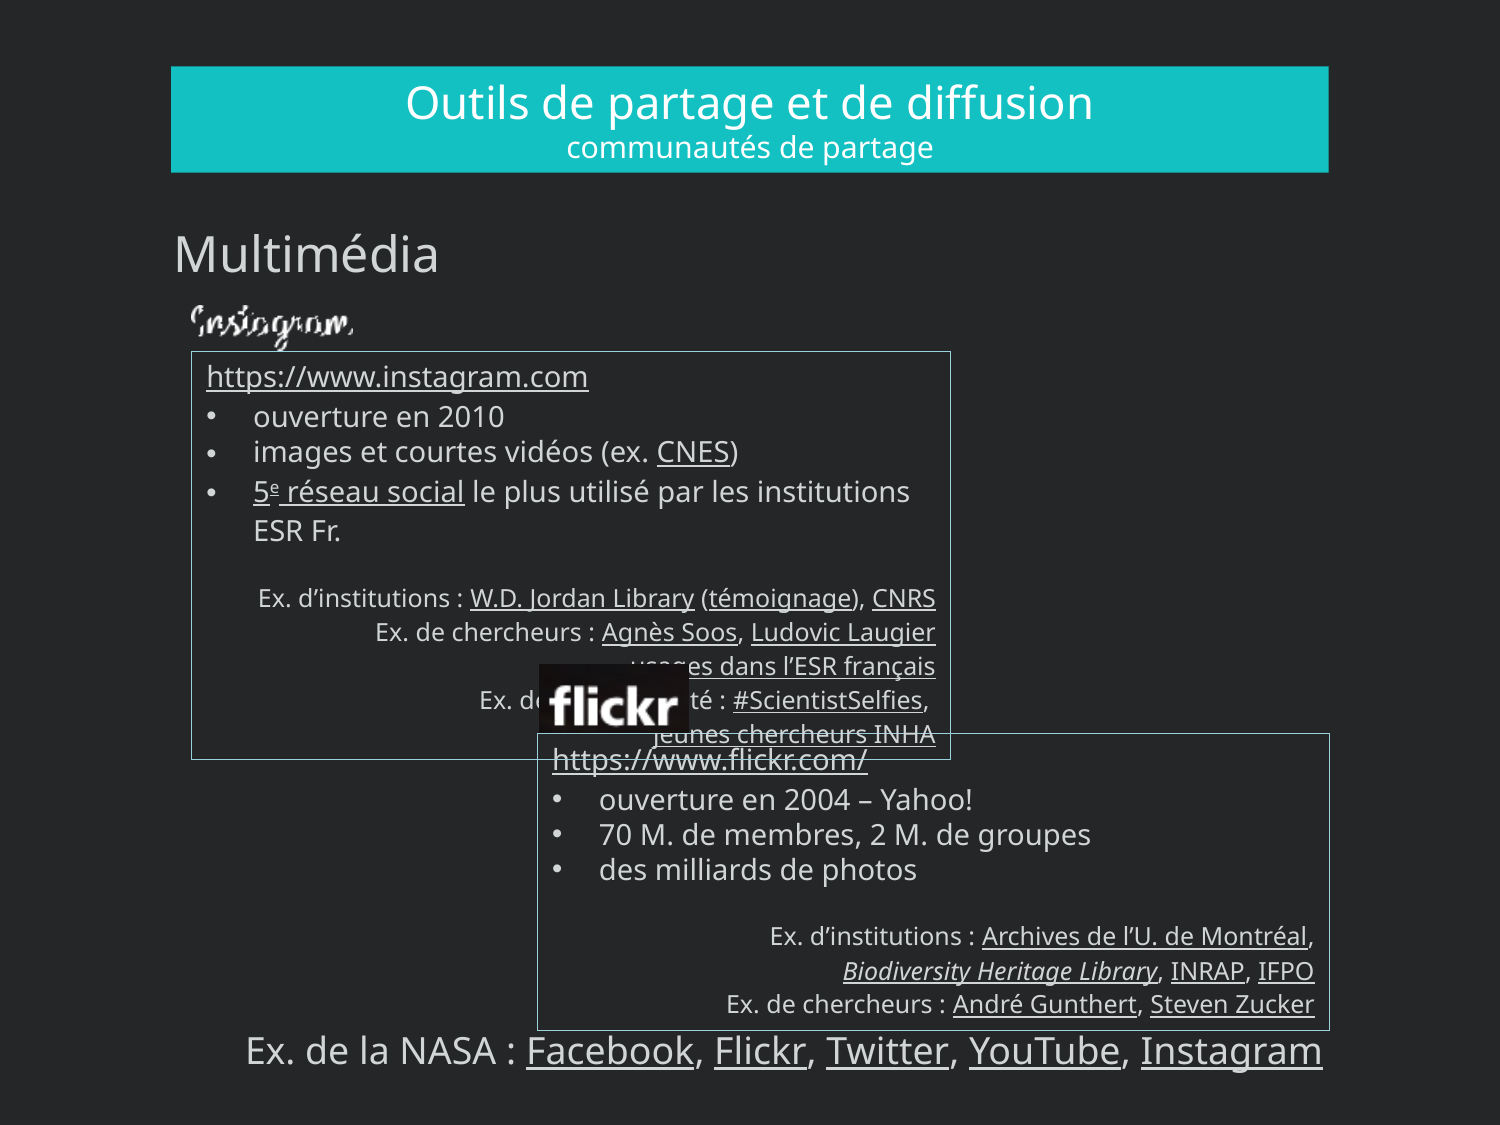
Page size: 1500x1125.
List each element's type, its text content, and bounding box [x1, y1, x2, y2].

text_box https://www.flickr.com/ ouverture en 2004 – Yahoo! 70 M. de membres, 2 M. de groupes des milliards de photos Ex. d’institutions : Archives de l’U. de Montréal, Biodiversity Heritage Library, INRAP, IFPO Ex. de chercheurs : André Gunthert, Steven Zucker [537, 733, 1330, 1019]
title Outils de partage et de diffusion communautés de partage [171, 66, 1329, 173]
text_box Multimédia [159, 214, 456, 290]
picture [191, 305, 353, 352]
picture [538, 664, 690, 733]
text_box https://www.instagram.com ouverture en 2010 images et courtes vidéos (ex. CNES) 5e réseau social le plus utilisé par les institutions ESR Fr. Ex. d’institutions : W.D. Jordan Library (témoignage), CNRS Ex. de chercheurs : Agnès Soos, Ludovic Laugier usages dans l’ESR français Ex. de communauté : #ScientistSelfies, jeunes chercheurs INHA [191, 351, 951, 760]
text_box Ex. de la NASA : Facebook, Flickr, Twitter, YouTube, Instagram Ex. du CNRS : tous nos reseaux sociaux [230, 1019, 1341, 1125]
